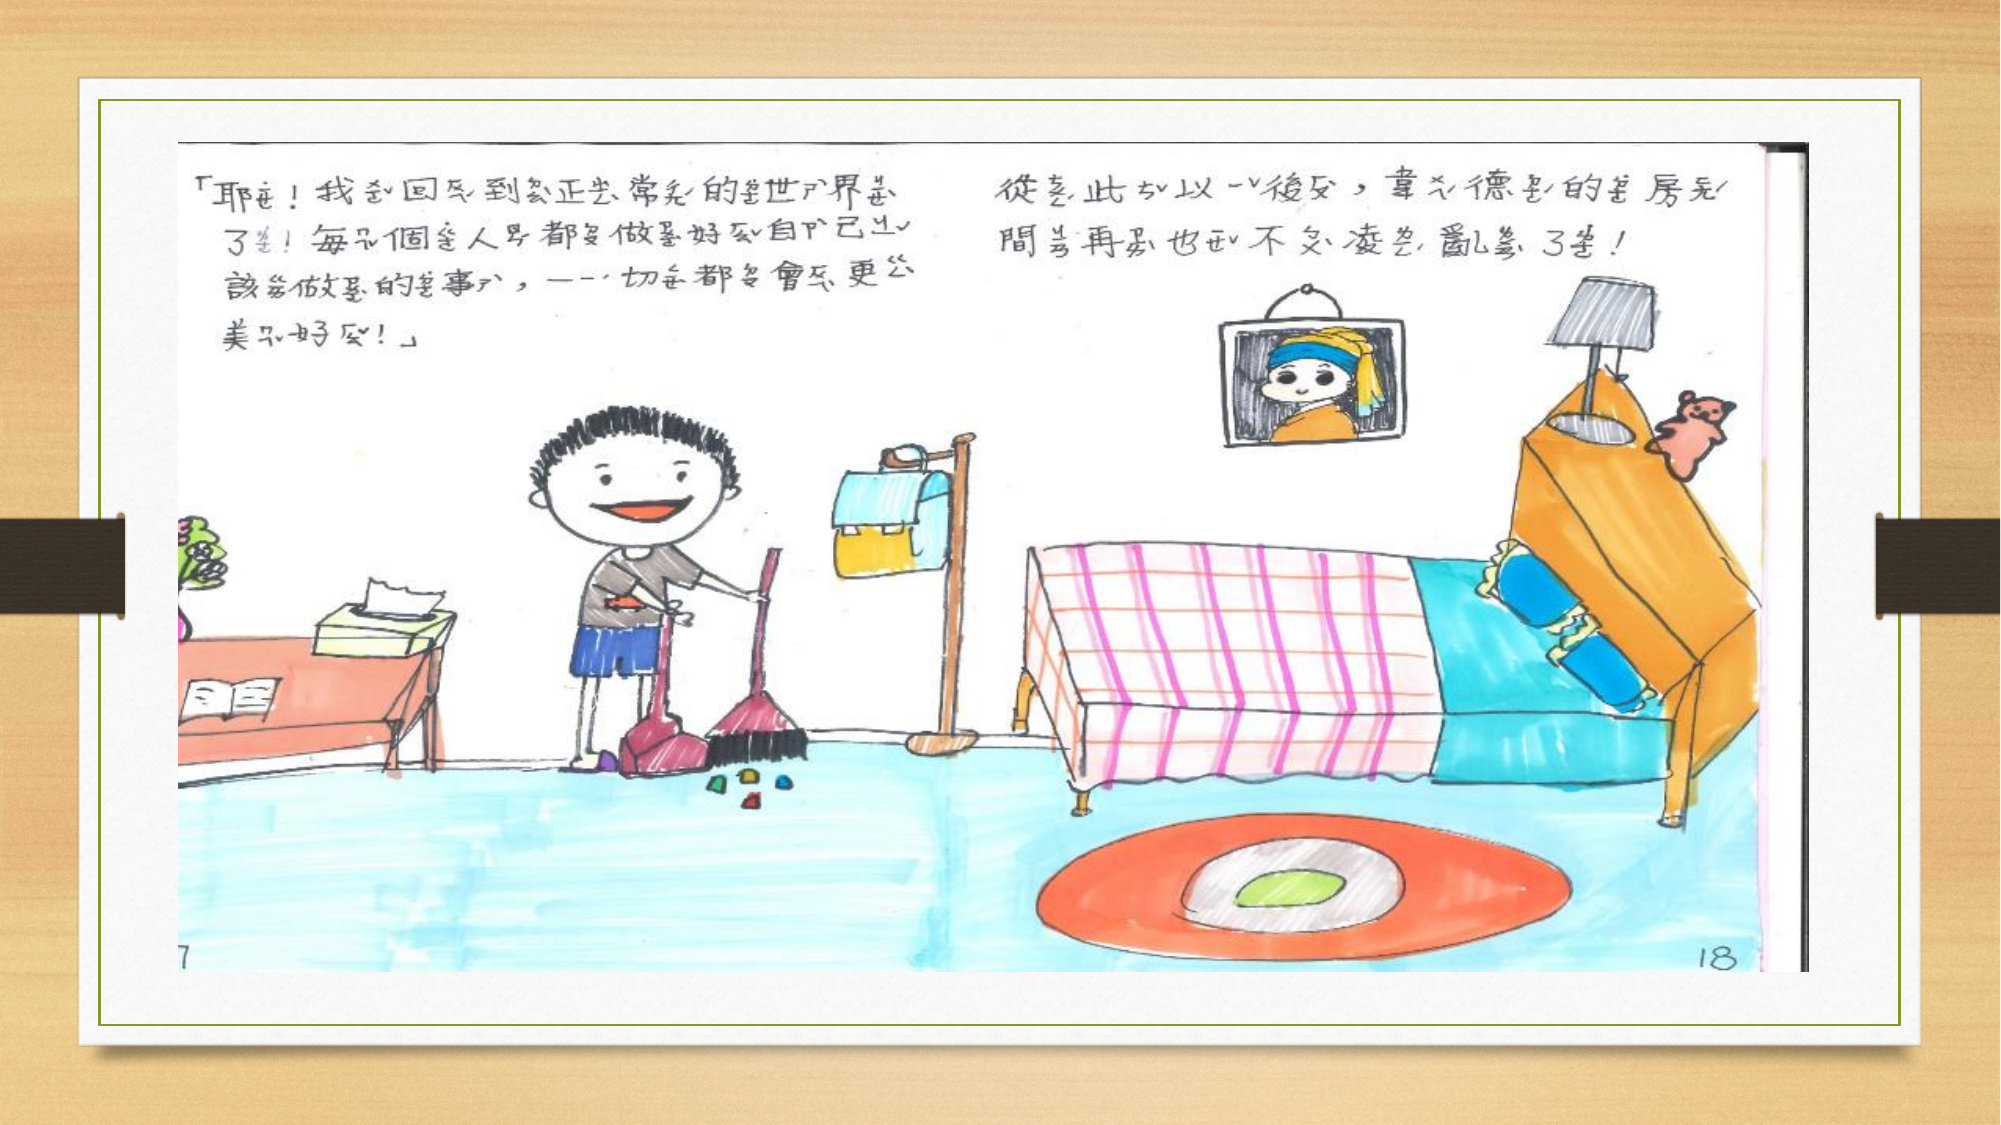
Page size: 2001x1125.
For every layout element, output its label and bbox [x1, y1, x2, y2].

picture [0, 0, 2001, 1125]
list [178, 142, 1809, 973]
